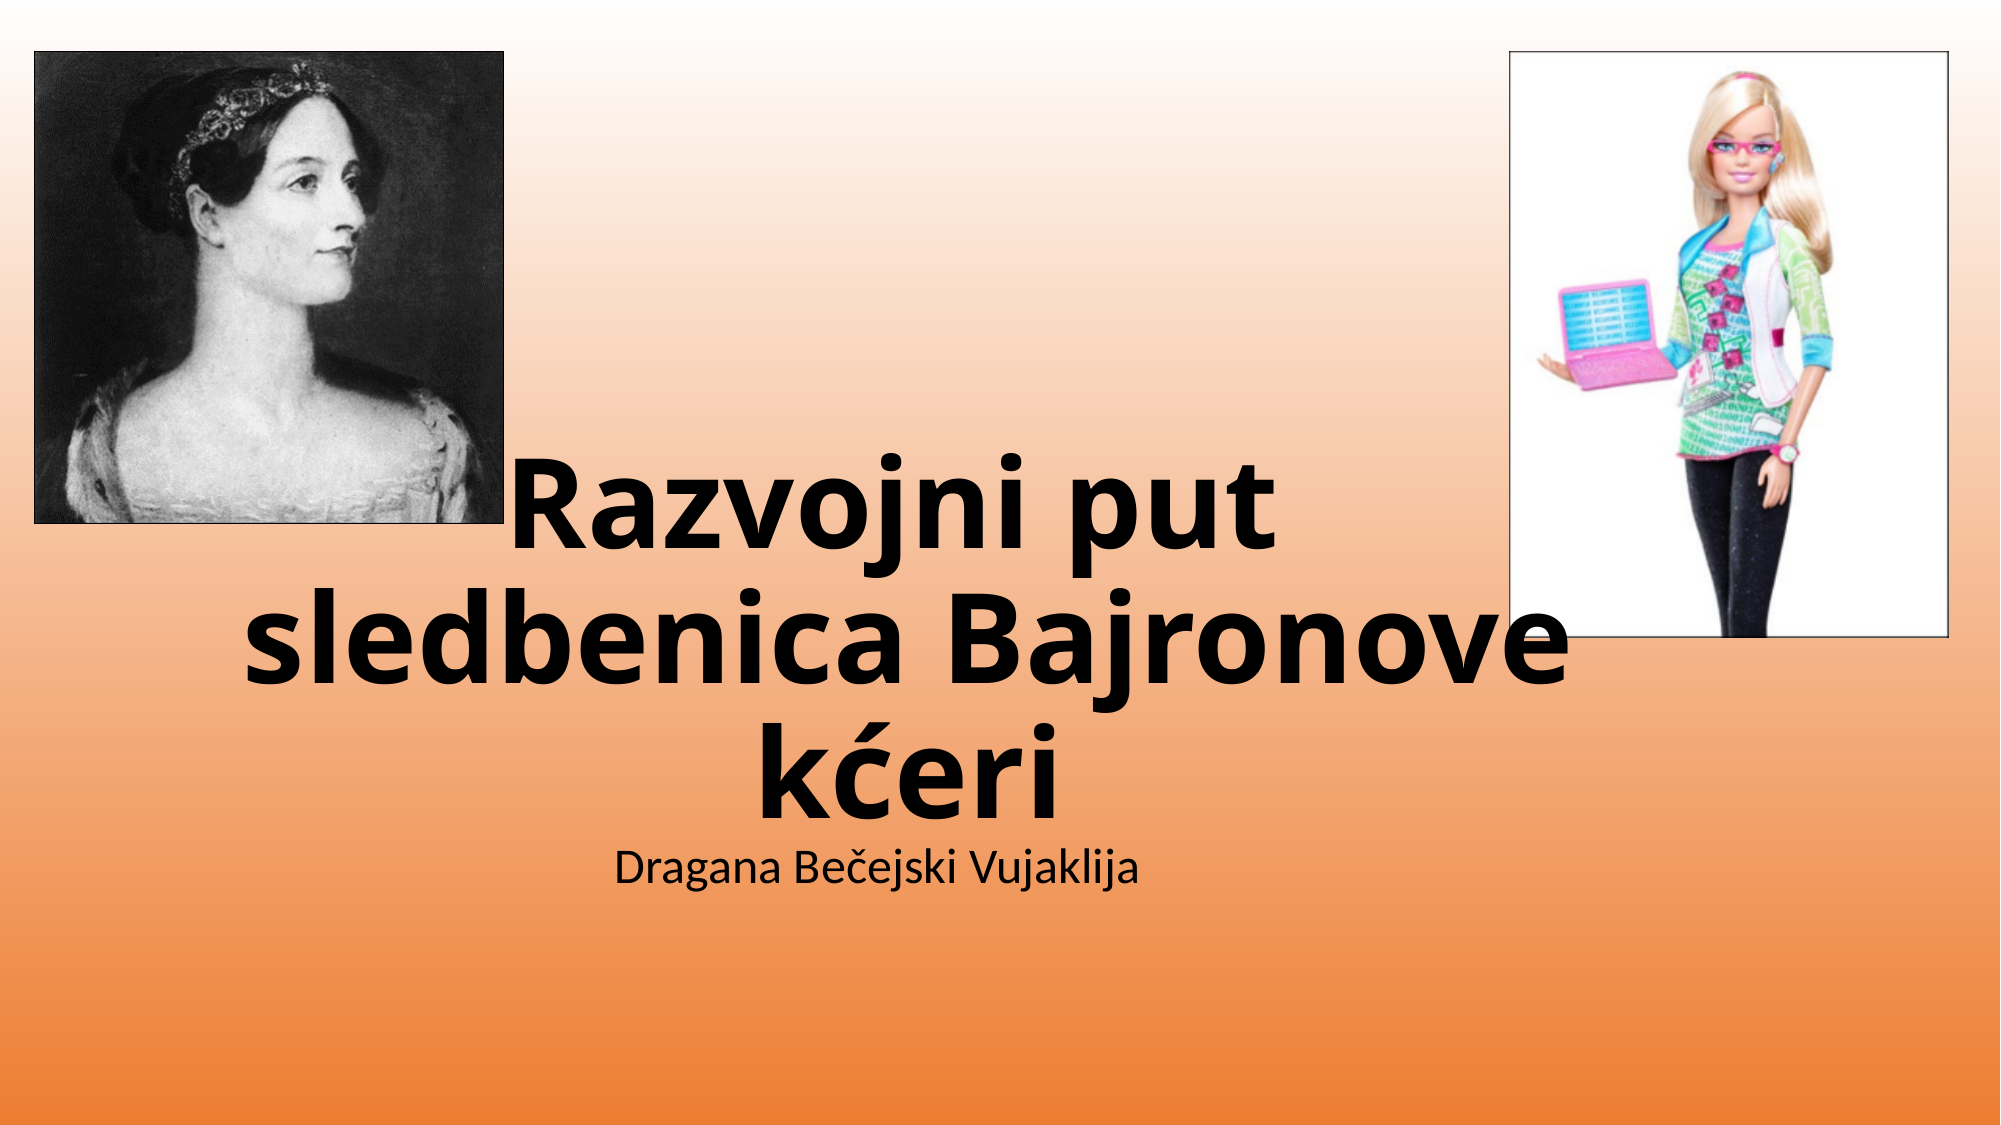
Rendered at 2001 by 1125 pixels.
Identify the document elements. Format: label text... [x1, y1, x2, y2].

subtitle Dragana Bečejski Vujaklija [127, 833, 1628, 1006]
picture [34, 51, 504, 524]
title Razvojni put sledbenica Bajronove kćeri [158, 460, 1659, 853]
picture [1509, 51, 1949, 638]
